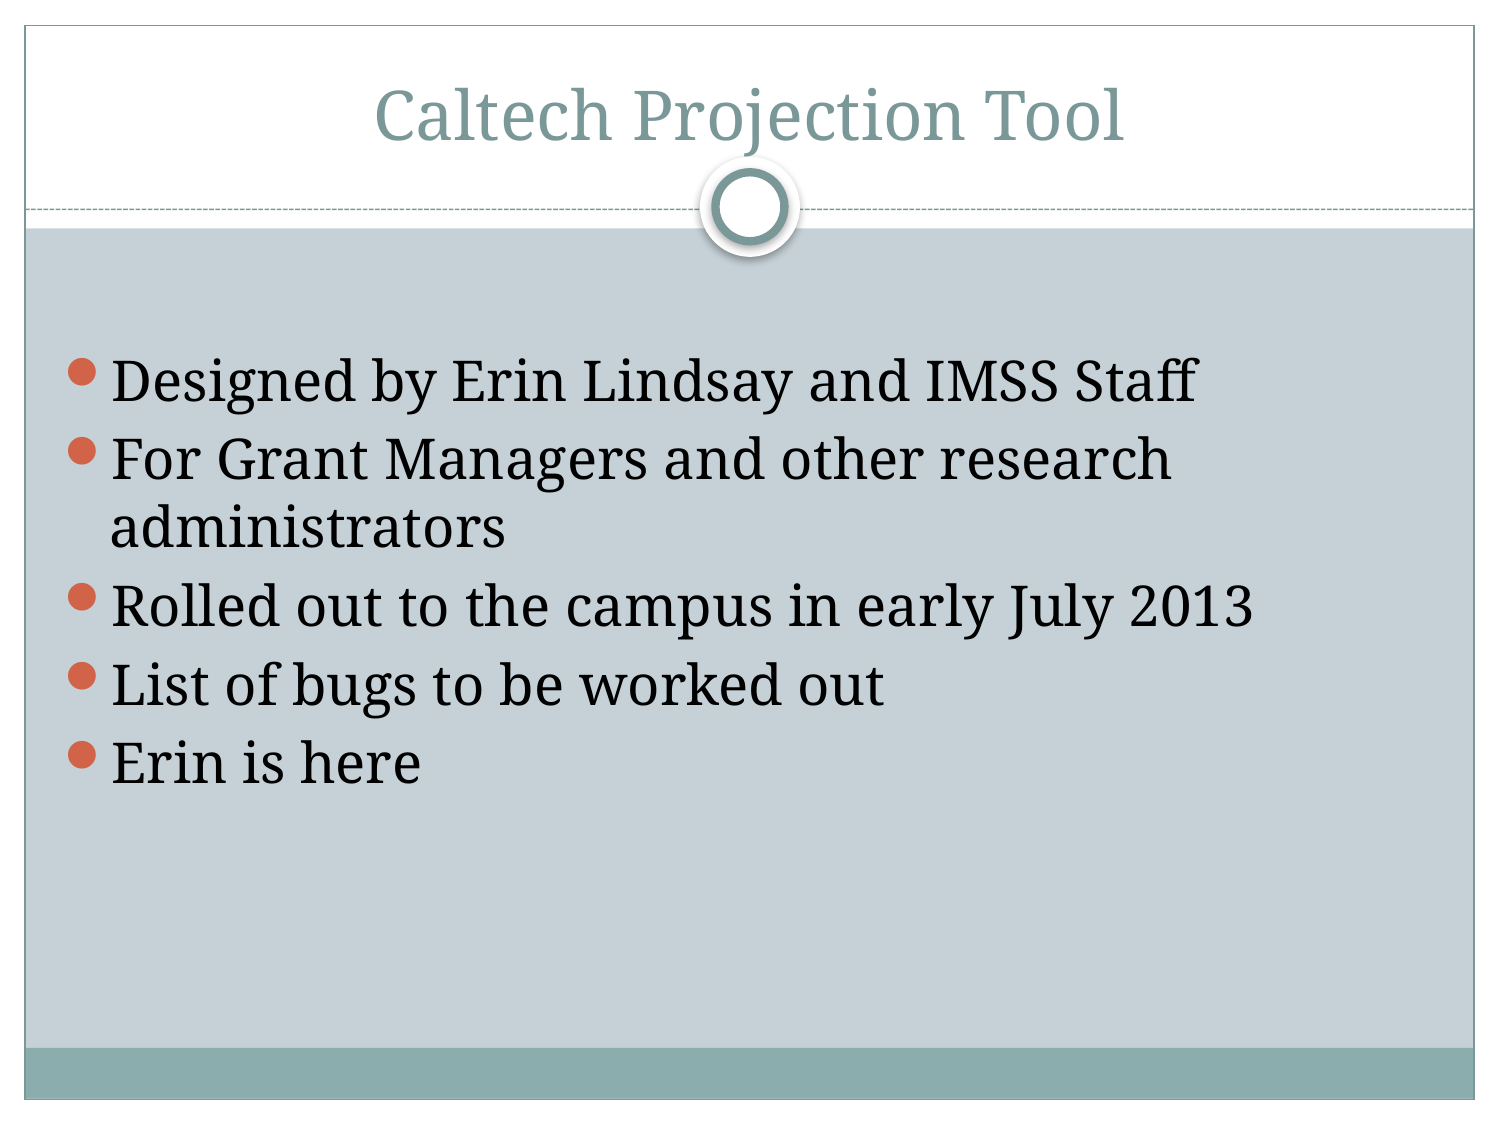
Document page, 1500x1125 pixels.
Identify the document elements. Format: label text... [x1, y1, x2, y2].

list Designed by Erin Lindsay and IMSS Staff For Grant Managers and other research administrators Rolled out to the campus in early July 2013 List of bugs to be worked out Erin is here [49, 337, 1445, 1001]
title Caltech Projection Tool [49, 37, 1450, 162]
